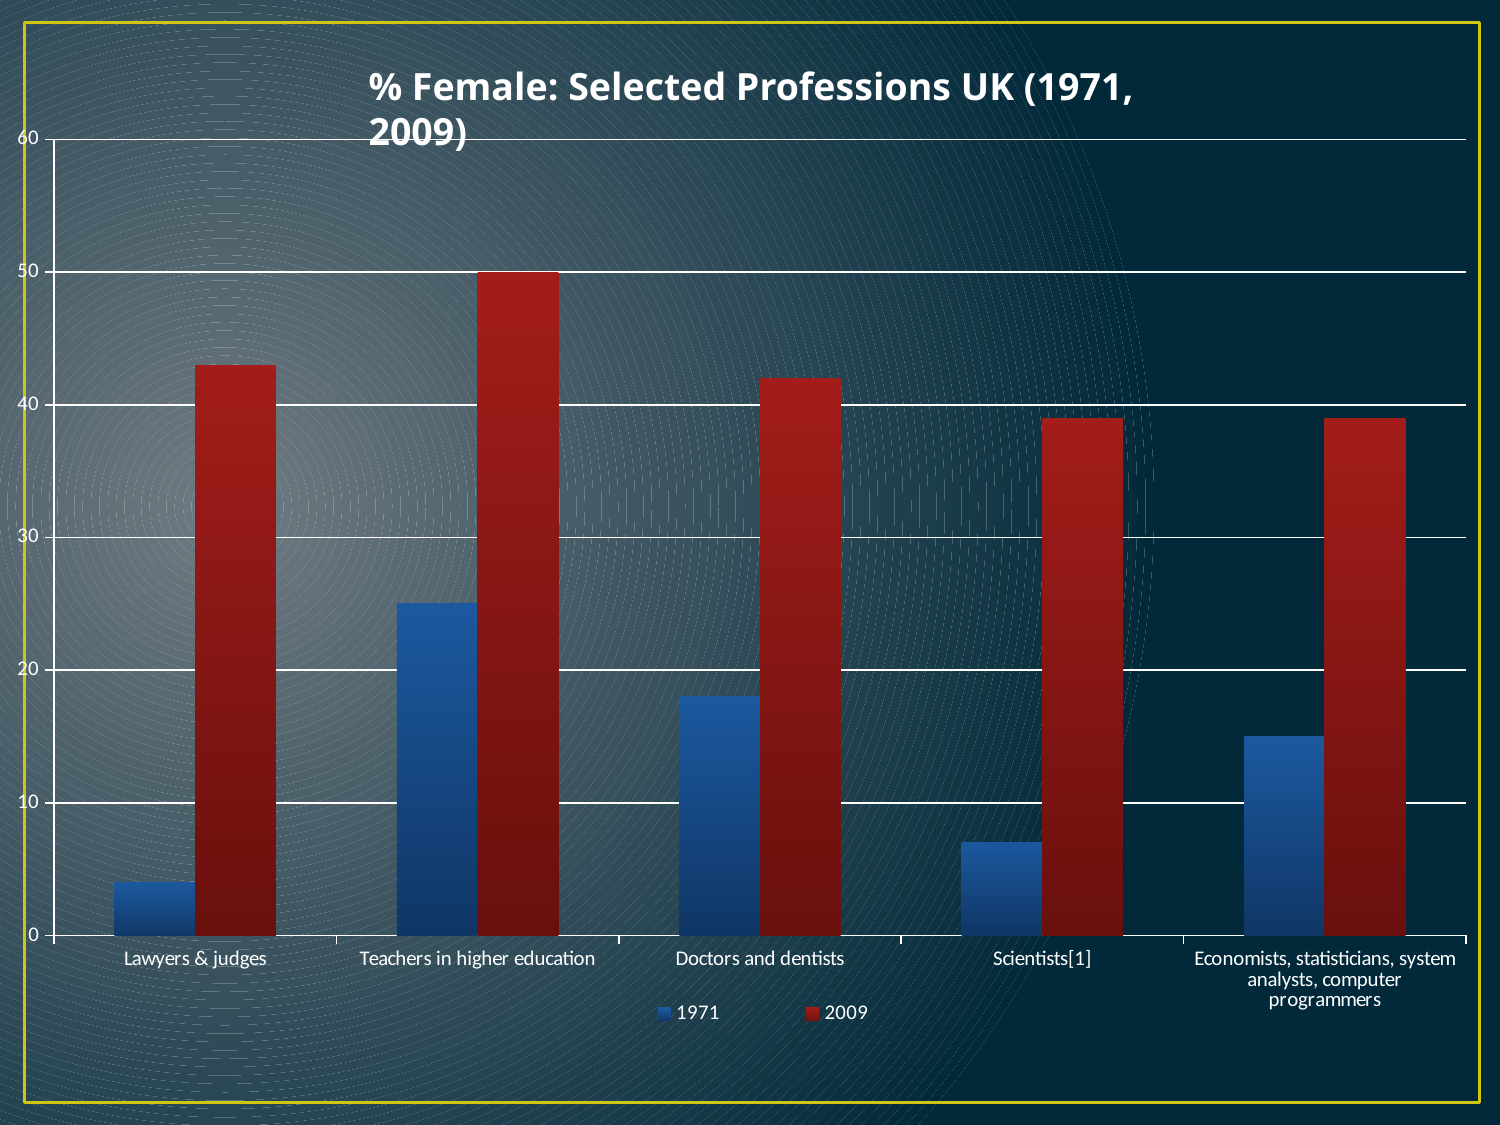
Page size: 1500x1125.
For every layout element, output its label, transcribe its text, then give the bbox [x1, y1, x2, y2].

text_box % Female: Selected Professions UK (1971, 2009) [353, 55, 1218, 112]
picture [938, 1041, 952, 1050]
chart [0, 116, 1500, 1037]
